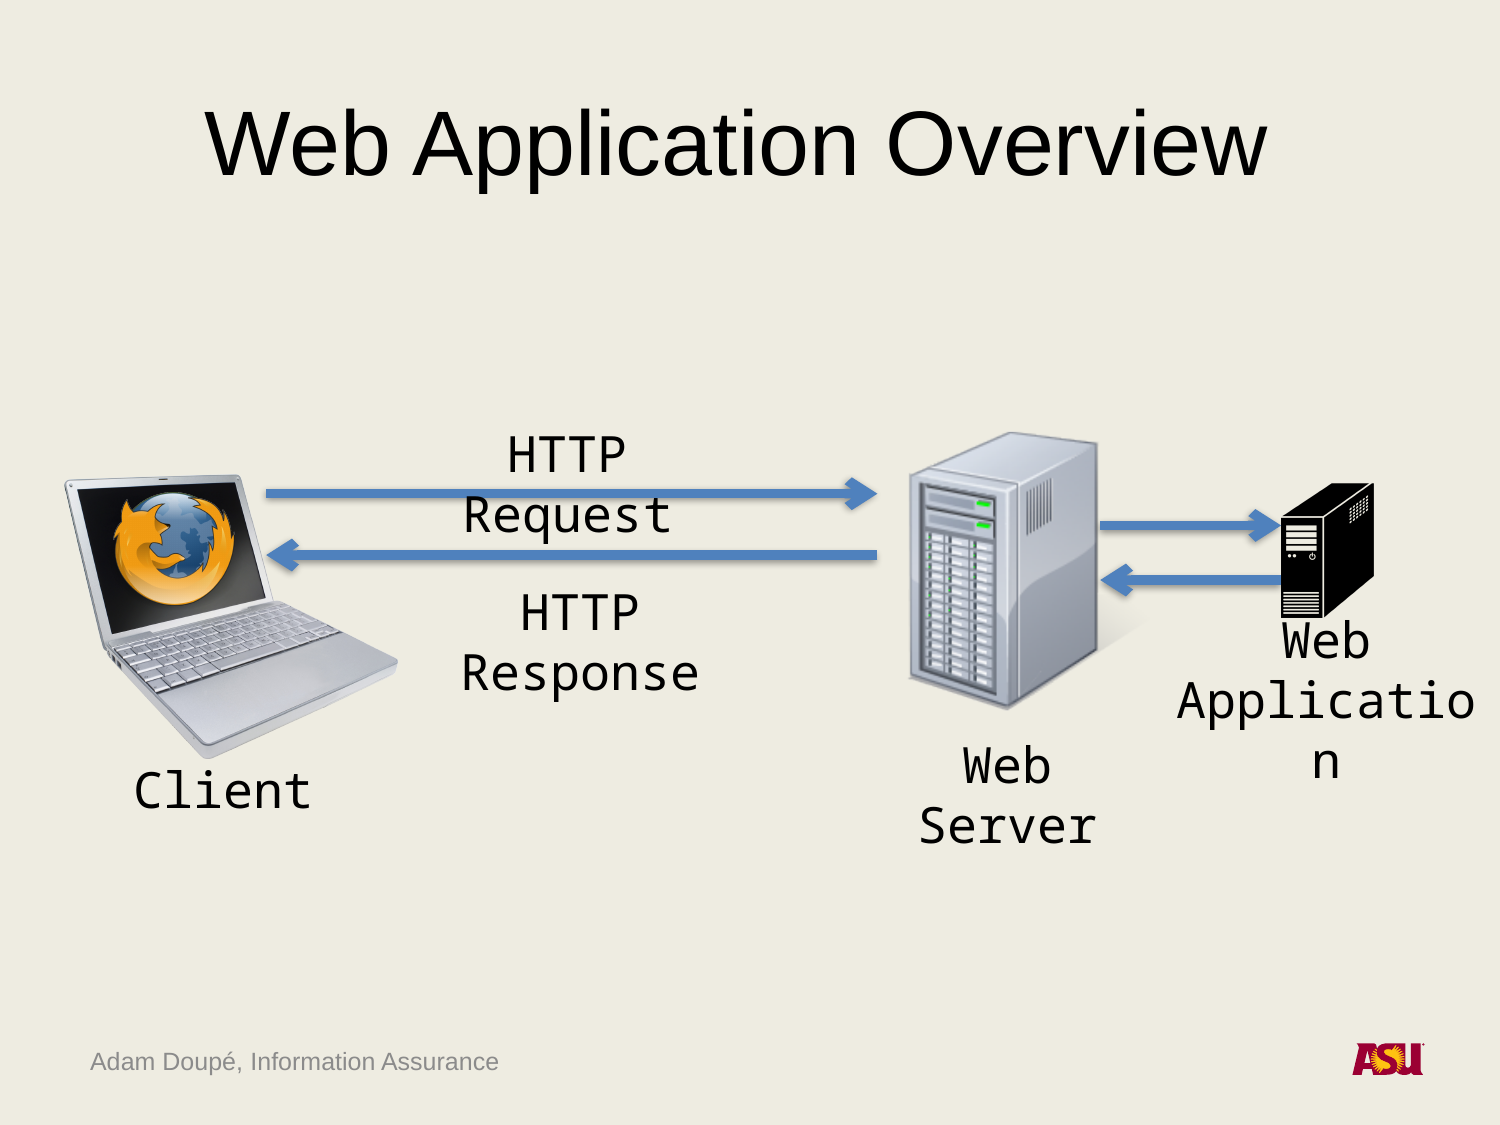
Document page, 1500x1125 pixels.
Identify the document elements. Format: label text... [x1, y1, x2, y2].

text_box HTTP Request [387, 414, 749, 493]
text_box HTTP Response [410, 572, 774, 708]
title Web Application Overview [75, 45, 1425, 233]
picture [58, 467, 405, 765]
text_box Web Application [1156, 600, 1496, 796]
picture [874, 422, 1174, 722]
text_box HTTP Request [410, 503, 749, 550]
picture [1280, 482, 1374, 619]
text_box Web Server [859, 726, 1157, 861]
text_box Client [74, 773, 372, 826]
